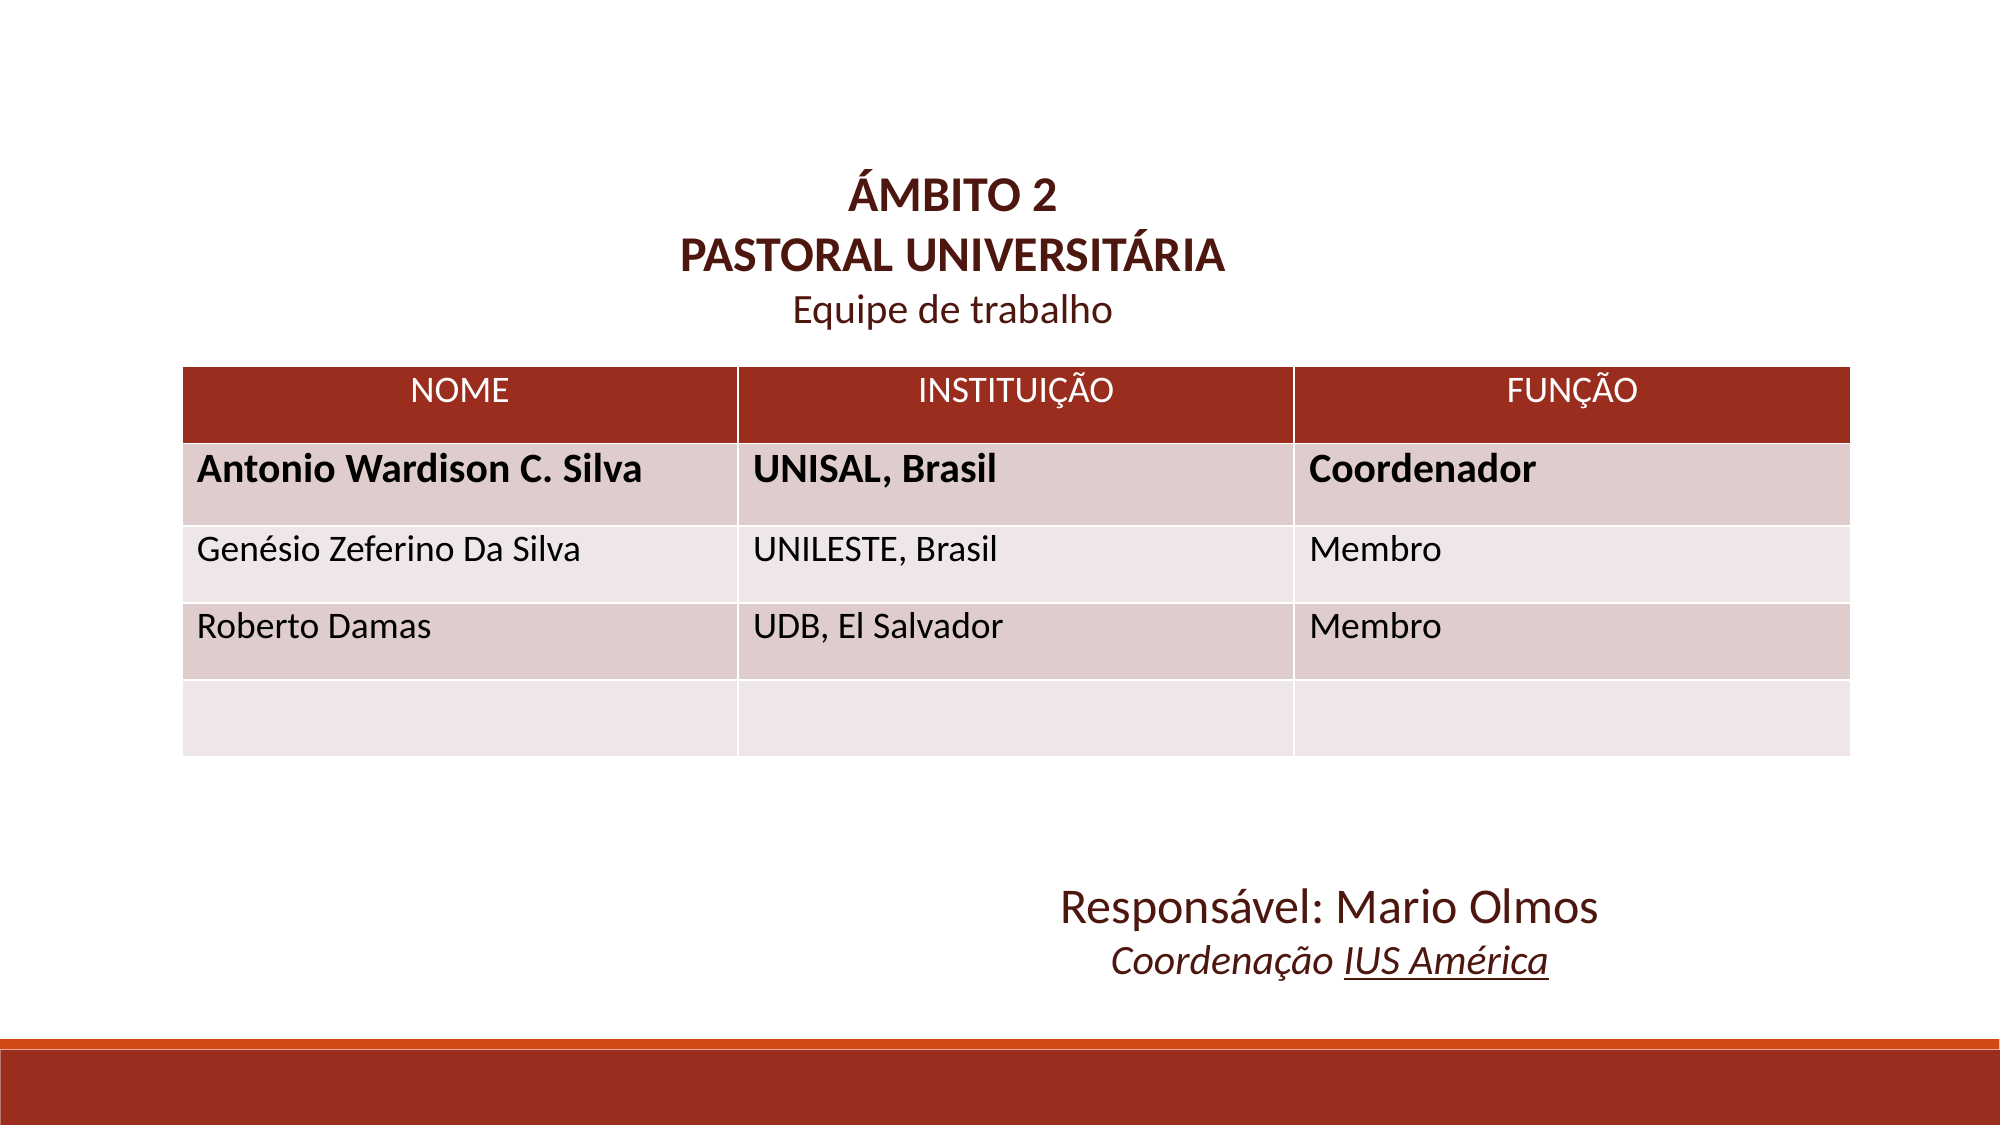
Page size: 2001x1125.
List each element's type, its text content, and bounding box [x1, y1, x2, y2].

table_header FUNÇÃO [1295, 367, 1850, 443]
table_cell UNISAL, Brasil [739, 444, 1293, 525]
table_cell UNILESTE, Brasil [739, 527, 1293, 602]
text_box Responsável: Mario Olmos Coordenação IUS América [832, 865, 1827, 991]
text_box ÁMBITO 2 PASTORAL UNIVERSITÁRIA Equipe de trabalho [455, 154, 1450, 339]
table_cell Genésio Zeferino Da Silva [183, 527, 737, 602]
table_cell [1295, 681, 1850, 756]
table_cell Roberto Damas [183, 604, 737, 679]
table_cell Membro [1295, 604, 1850, 679]
table_cell [183, 681, 737, 756]
table_header NOME [183, 367, 737, 443]
table_cell UDB, El Salvador [739, 604, 1293, 679]
table_cell Membro [1295, 527, 1850, 602]
table_cell Coordenador [1295, 444, 1850, 525]
table_cell Antonio Wardison C. Silva [183, 444, 737, 525]
table_header INSTITUIÇÃO [739, 367, 1293, 443]
table_cell [739, 681, 1293, 756]
